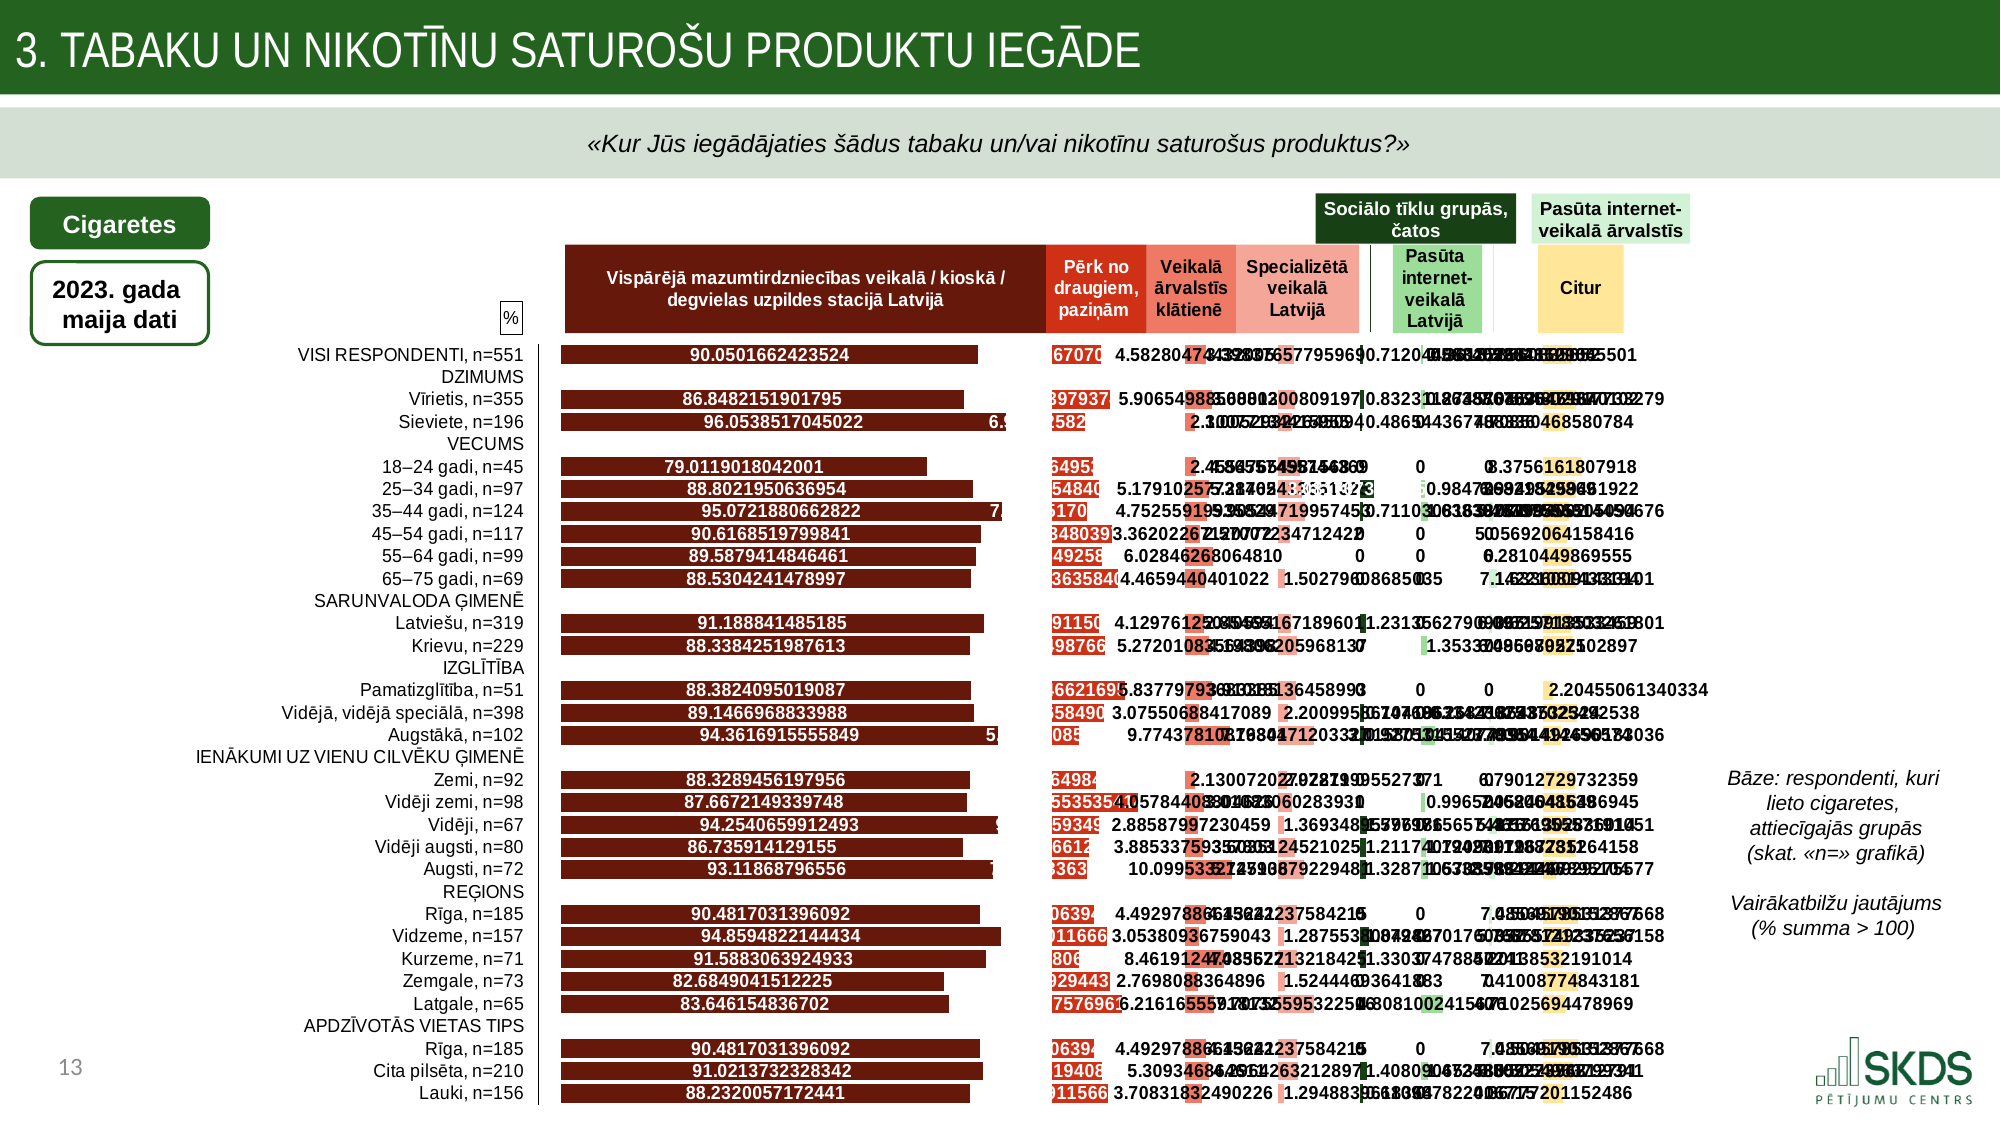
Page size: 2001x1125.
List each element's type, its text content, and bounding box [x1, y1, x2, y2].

picture [1815, 1037, 1976, 1108]
text_box «Kur Jūs iegādājaties šādus tabaku un/vai nikotīnu saturošus produktus?» [0, 107, 2000, 179]
text_box Sociālo tīklu grupās, čatos [1315, 193, 1517, 242]
text_box 2023. gada maija dati [31, 261, 179, 345]
text_box Cigaretes [31, 198, 209, 248]
text_box Bāze: respondenti, kuri lieto cigaretes, attiecīgajās grupās (skat. «n=» grafikā) Vairākatbilžu jautājums (% summa > 100) [1715, 680, 1964, 1024]
text_box 3. Tabaku un nikotīnu saturošu produktu iegāde [0, 0, 2000, 95]
text_box Pasūta internet-veikalā ārvalstīs [1531, 193, 1691, 242]
chart [184, 243, 1709, 1118]
